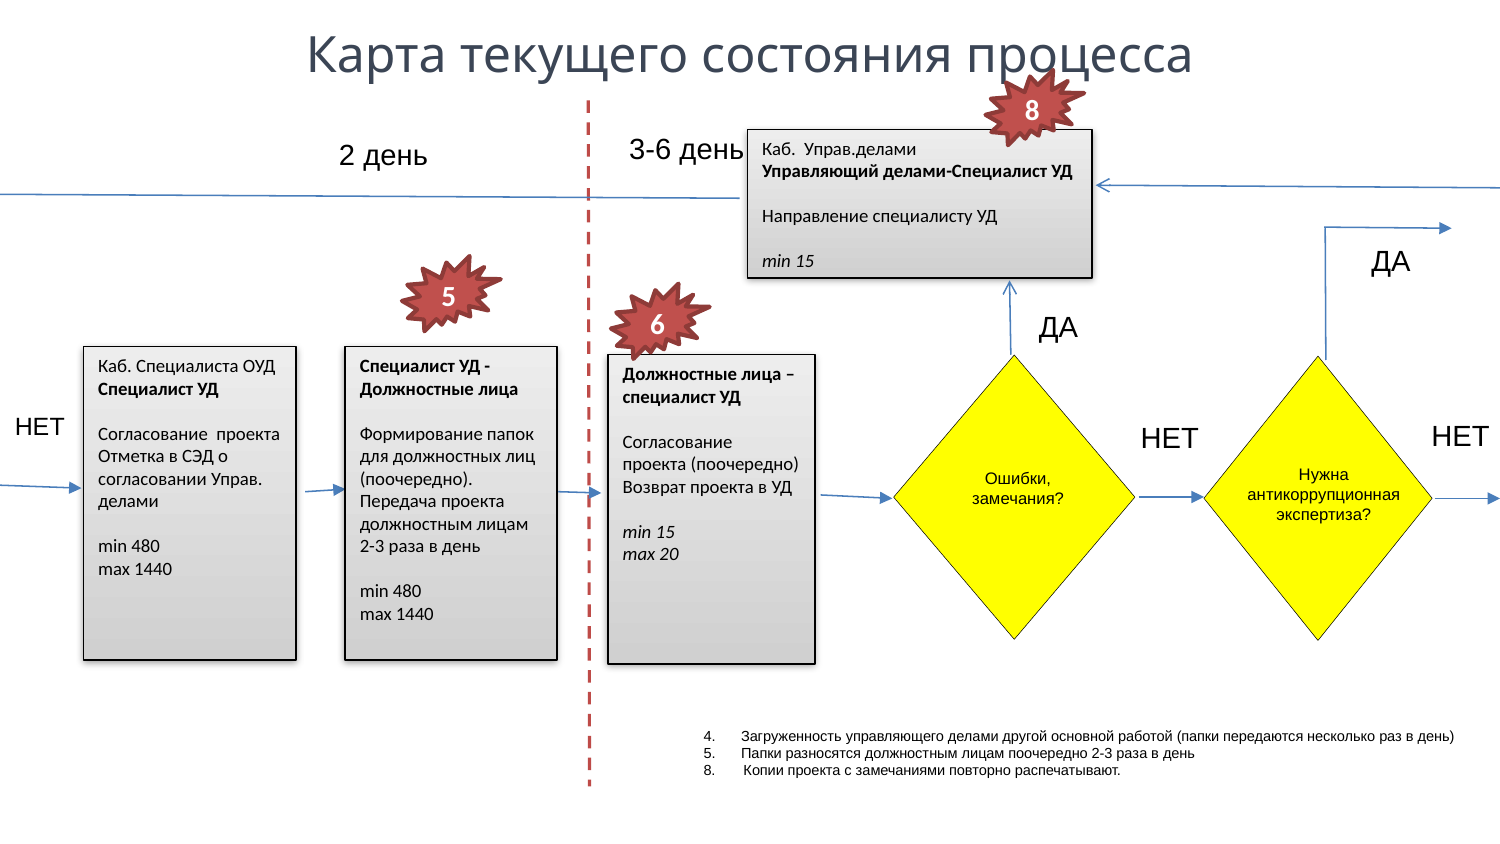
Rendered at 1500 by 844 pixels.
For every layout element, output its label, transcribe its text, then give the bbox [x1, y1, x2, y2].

text_box 2 день [267, 129, 500, 179]
text_box 6 [608, 281, 712, 361]
text_box Загруженность управляющего делами другой основной работой (папки передаются несколько раз в день) Папки разносятся должностным лицам поочередно 2-3 раза в день 8. Копии проекта с замечаниями повторно распечатывают. [688, 718, 1481, 787]
text_box Нужна антикоррупционная экспертиза? [1228, 456, 1420, 532]
text_box Специалист УД - Должностные лица Формирование папок для должностных лиц (поочередно). Передача проекта должностным лицам 2-3 раза в день min 480 max 1440 [344, 346, 558, 441]
text_box НЕТ [0, 403, 84, 448]
text_box Карта текущего состояния процесса [98, 17, 1402, 134]
text_box Ошибки, замечания? [940, 460, 1096, 516]
text_box [1420, 479, 1434, 517]
text_box Каб. Специалиста ОУД Специалист УД Согласование проекта Отметка в СЭД о согласовании Управ. делами min 480 max 1440 [83, 346, 297, 661]
text_box НЕТ [1416, 409, 1500, 460]
text_box Каб. Управ.делами Управляющий делами-Специалист УД Направление специалисту УД min 15 [747, 129, 1093, 279]
text_box НЕТ [1125, 412, 1227, 462]
text_box Специалист УД - Должностные лица Формирование папок для должностных лиц (поочередно). Передача проекта должностным лицам 2-3 раза в день min 480 max 1440 [344, 454, 558, 661]
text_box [1095, 184, 1500, 188]
text_box [893, 352, 1137, 642]
text_box Должностные лица – специалист УД Согласование проекта (поочередно) Возврат проекта в УД min 15 max 20 [607, 354, 816, 441]
text_box [1235, 354, 1401, 456]
text_box ДА [1023, 301, 1100, 351]
text_box 3-6 день [606, 122, 767, 173]
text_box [820, 494, 893, 499]
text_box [0, 484, 82, 489]
text_box 8 [983, 68, 1087, 148]
text_box ДА [1356, 237, 1433, 285]
text_box 5 [399, 254, 503, 334]
text_box [1203, 464, 1408, 643]
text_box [0, 194, 740, 199]
text_box Должностные лица – специалист УД Согласование проекта (поочередно) Возврат проекта в УД min 15 max 20 [607, 454, 816, 665]
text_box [304, 488, 346, 492]
